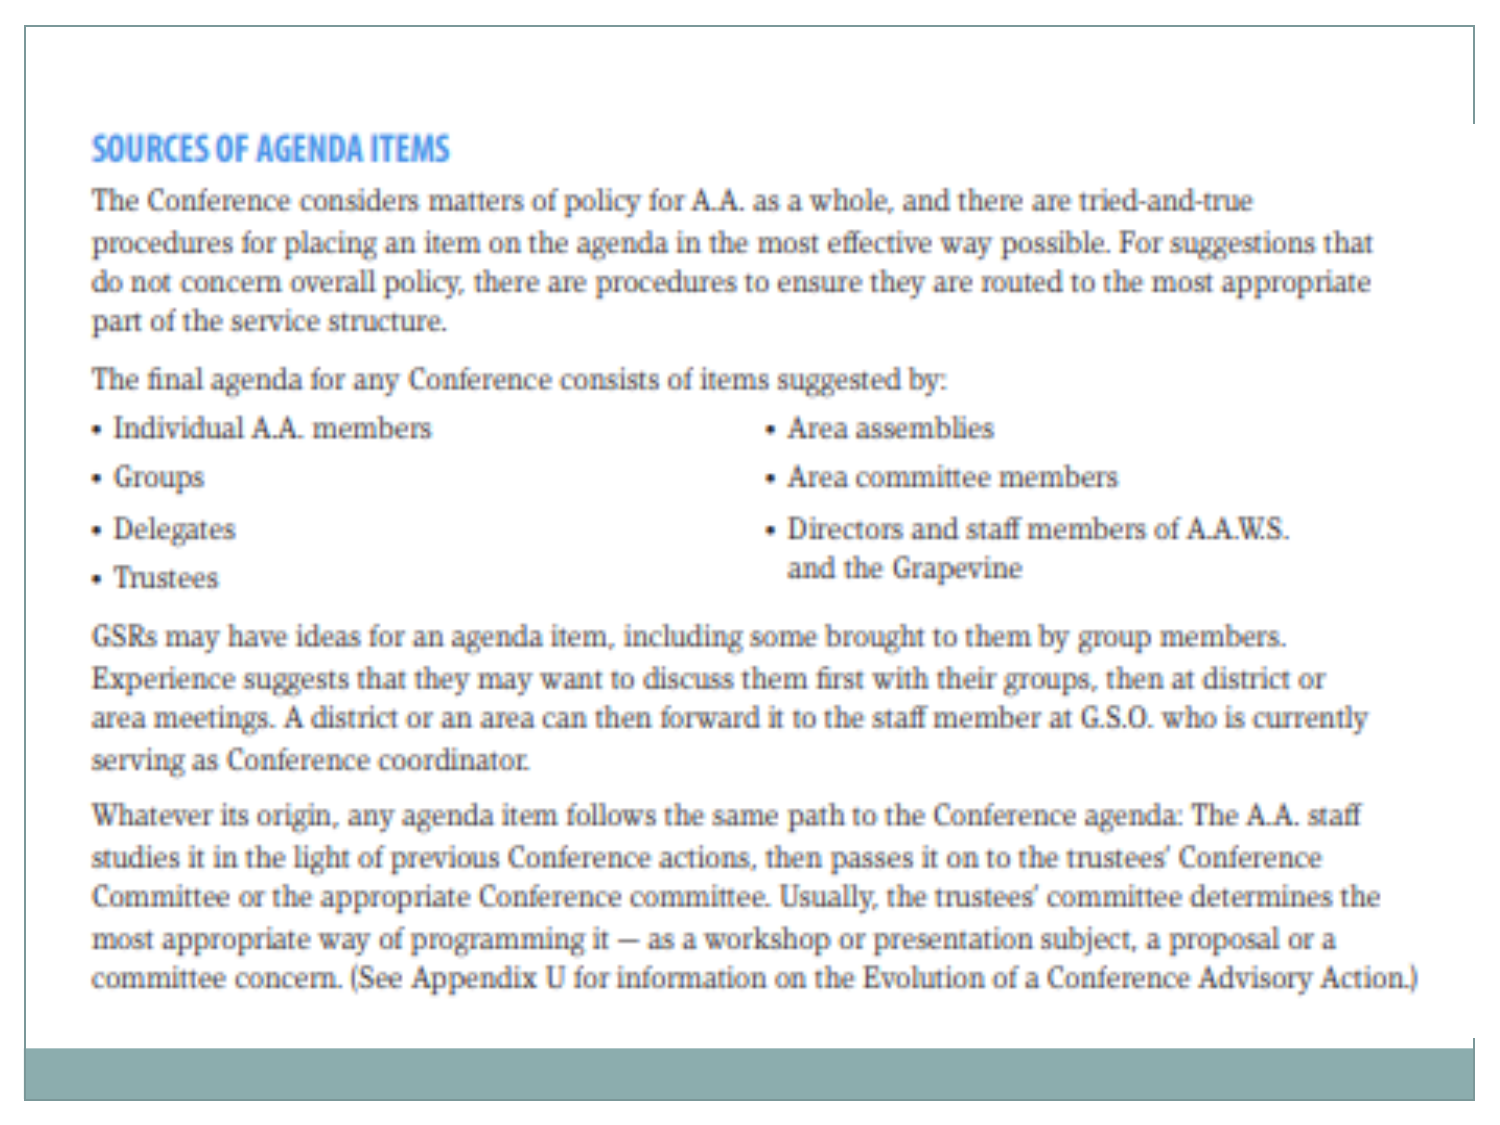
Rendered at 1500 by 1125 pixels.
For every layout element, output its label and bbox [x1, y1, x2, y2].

picture [33, 124, 1476, 1038]
